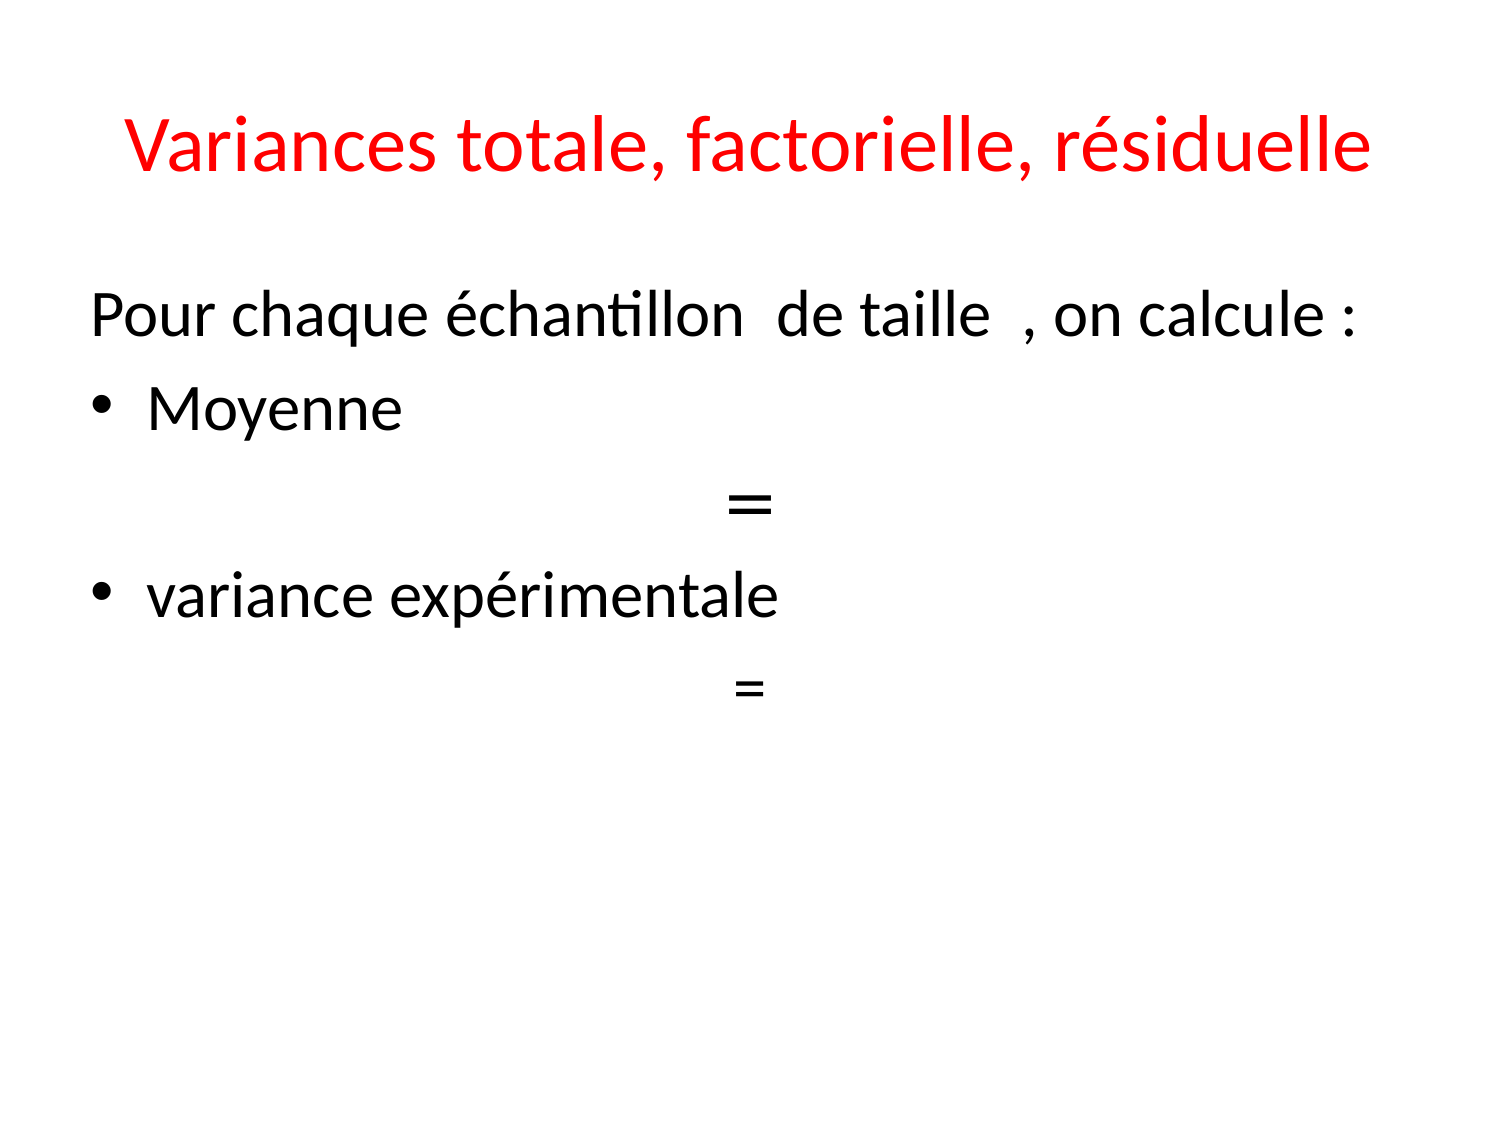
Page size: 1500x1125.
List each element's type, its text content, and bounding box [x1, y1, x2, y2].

title Variances totale, factorielle, résiduelle [75, 45, 1425, 233]
